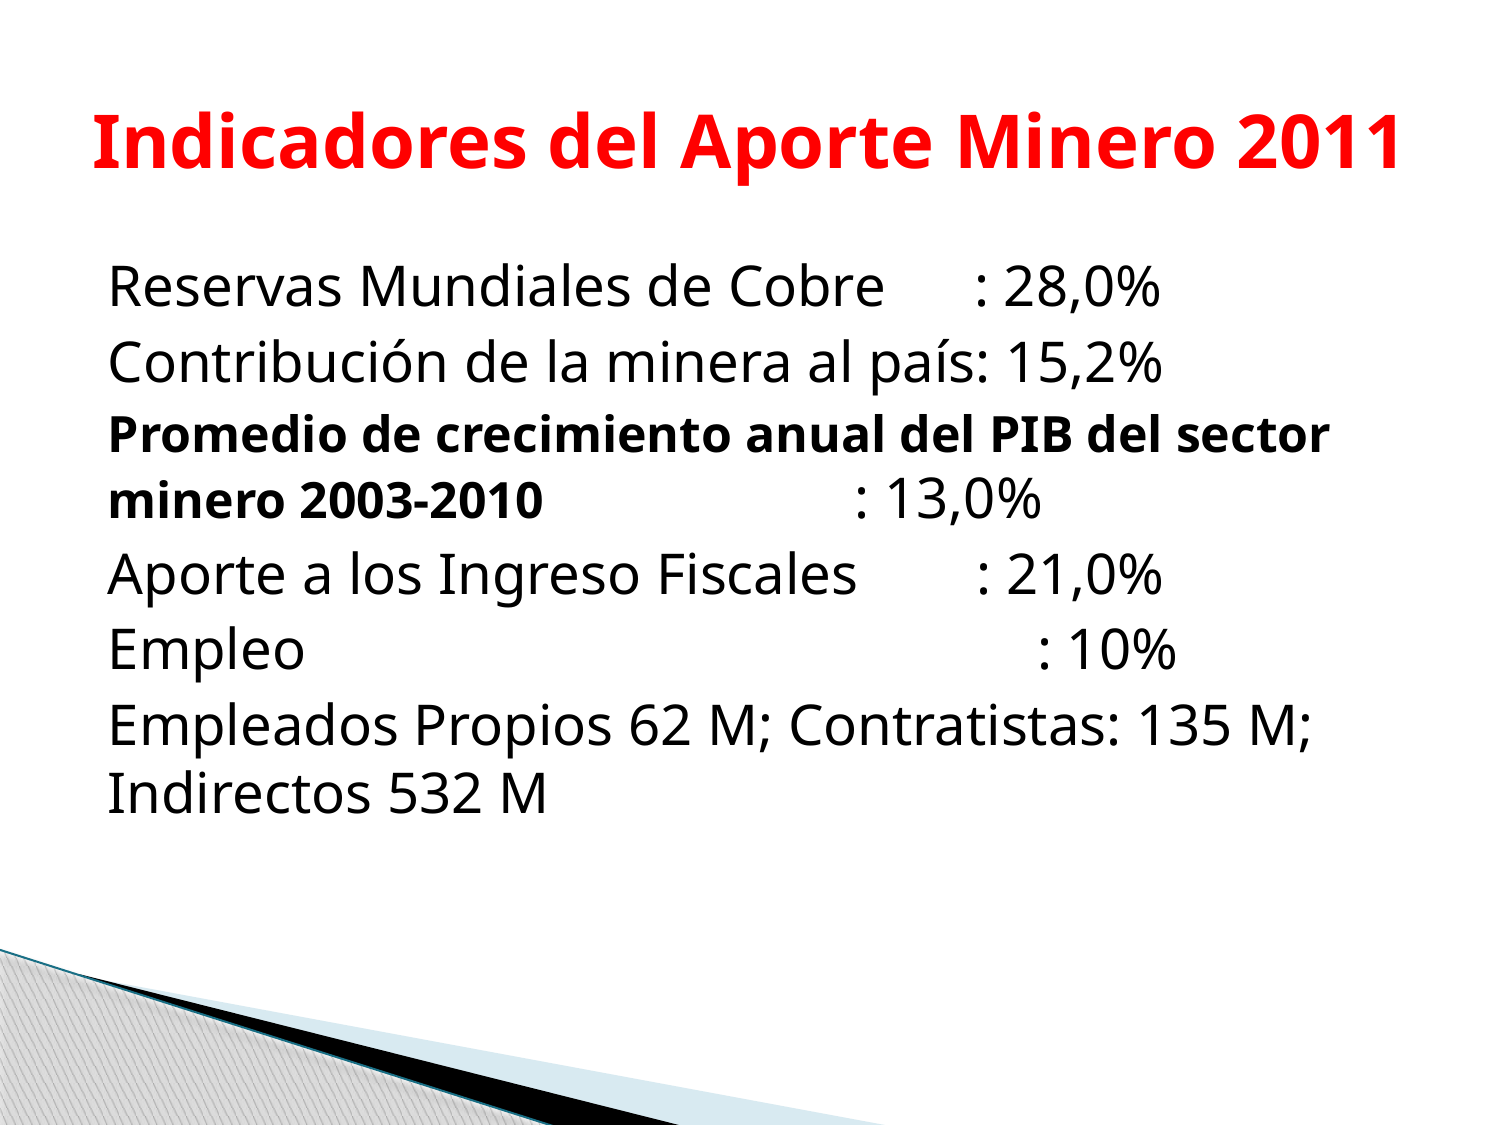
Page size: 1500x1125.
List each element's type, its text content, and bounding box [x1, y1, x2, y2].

title Indicadores del Aporte Minero 2011 [75, 45, 1425, 233]
list Reservas Mundiales de Cobre : 28,0% Contribución de la minera al país: 15,2% Promedio de crecimiento anual del PIB del sector minero 2003-2010 : 13,0% Aporte a los Ingreso Fiscales : 21,0% Empleo : 10% Empleados Propios 62 M; Contratistas: 135 M; Indirectos 532 M [75, 243, 1425, 986]
